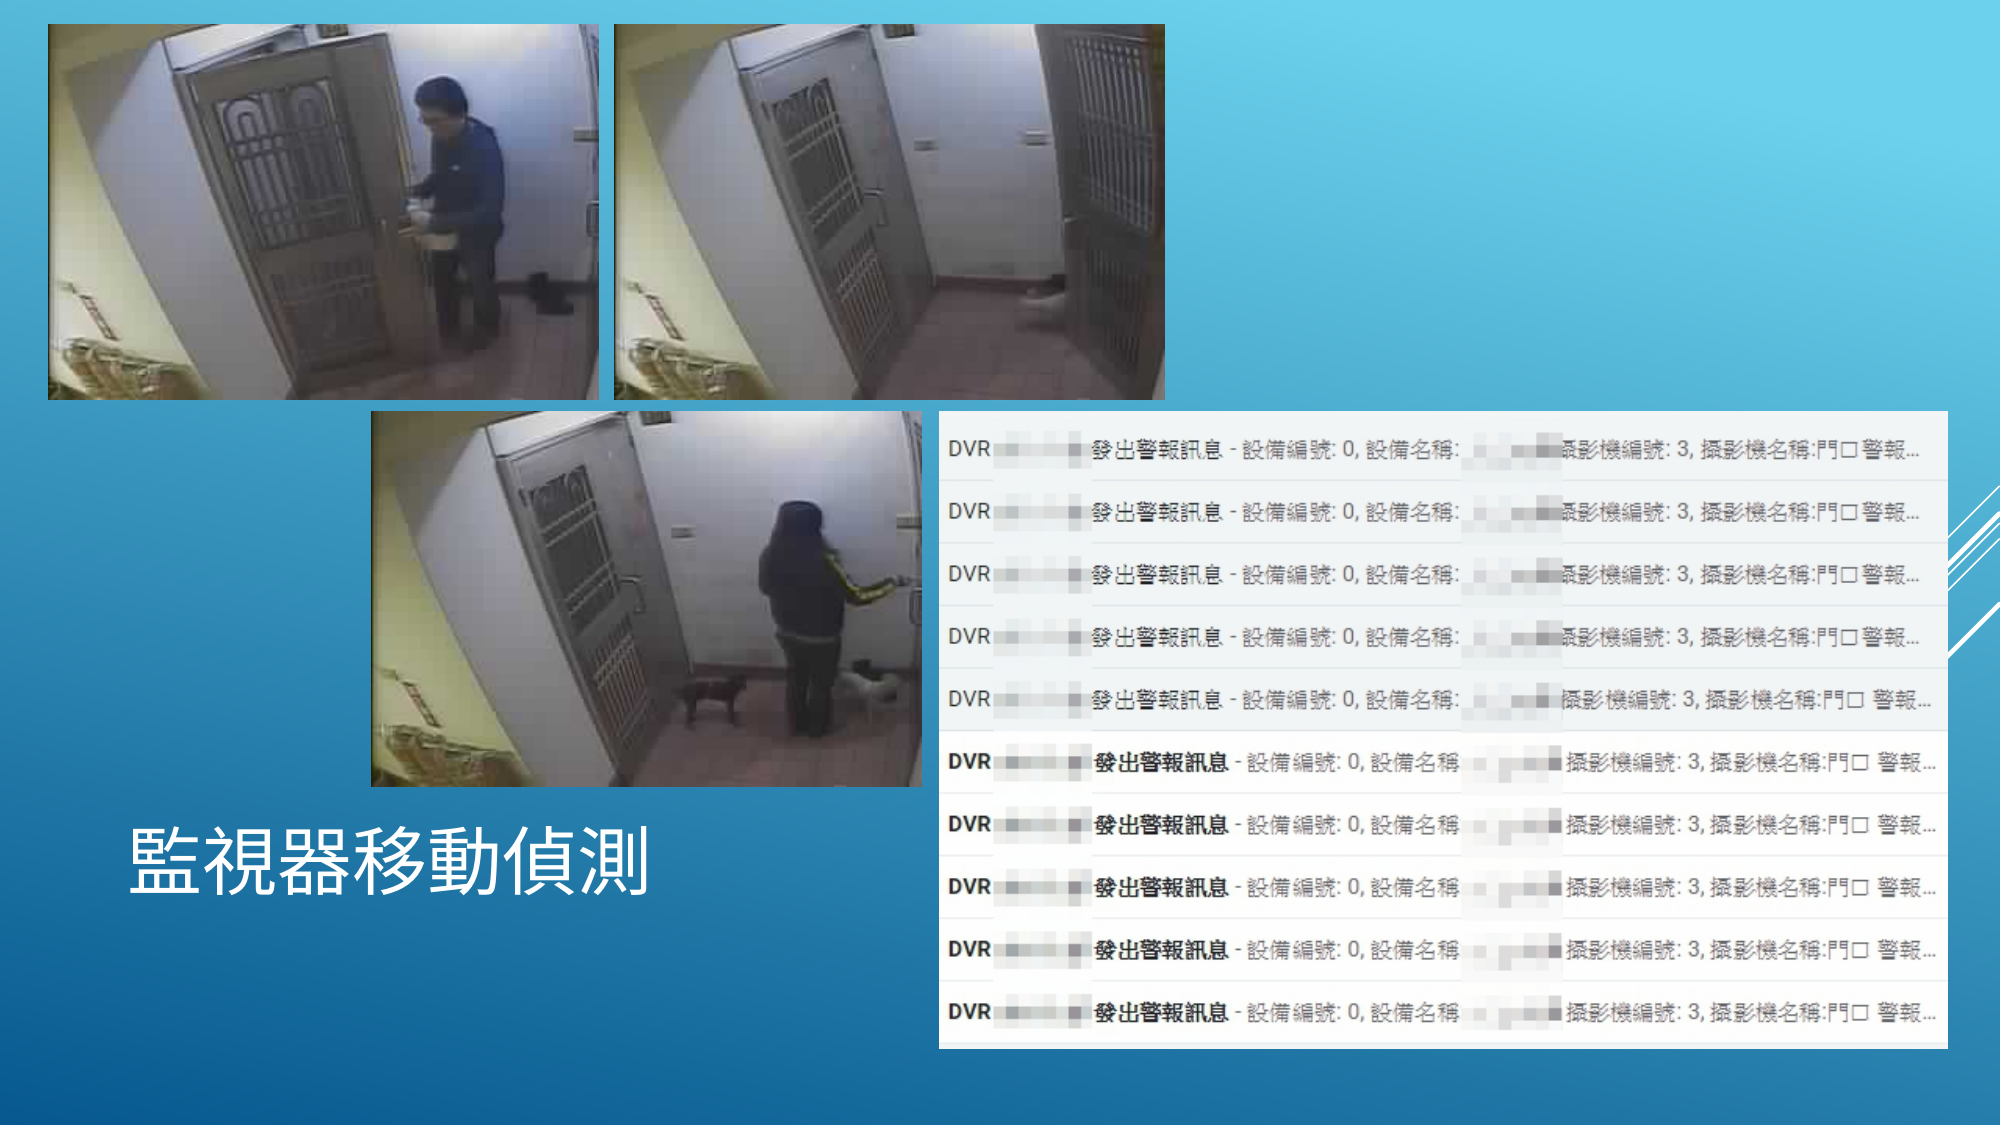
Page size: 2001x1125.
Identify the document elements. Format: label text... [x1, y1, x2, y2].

picture [47, 24, 599, 400]
picture [939, 411, 1948, 1050]
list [614, 24, 1166, 400]
picture [371, 411, 922, 787]
title 監視器移動偵測 [112, 736, 939, 984]
